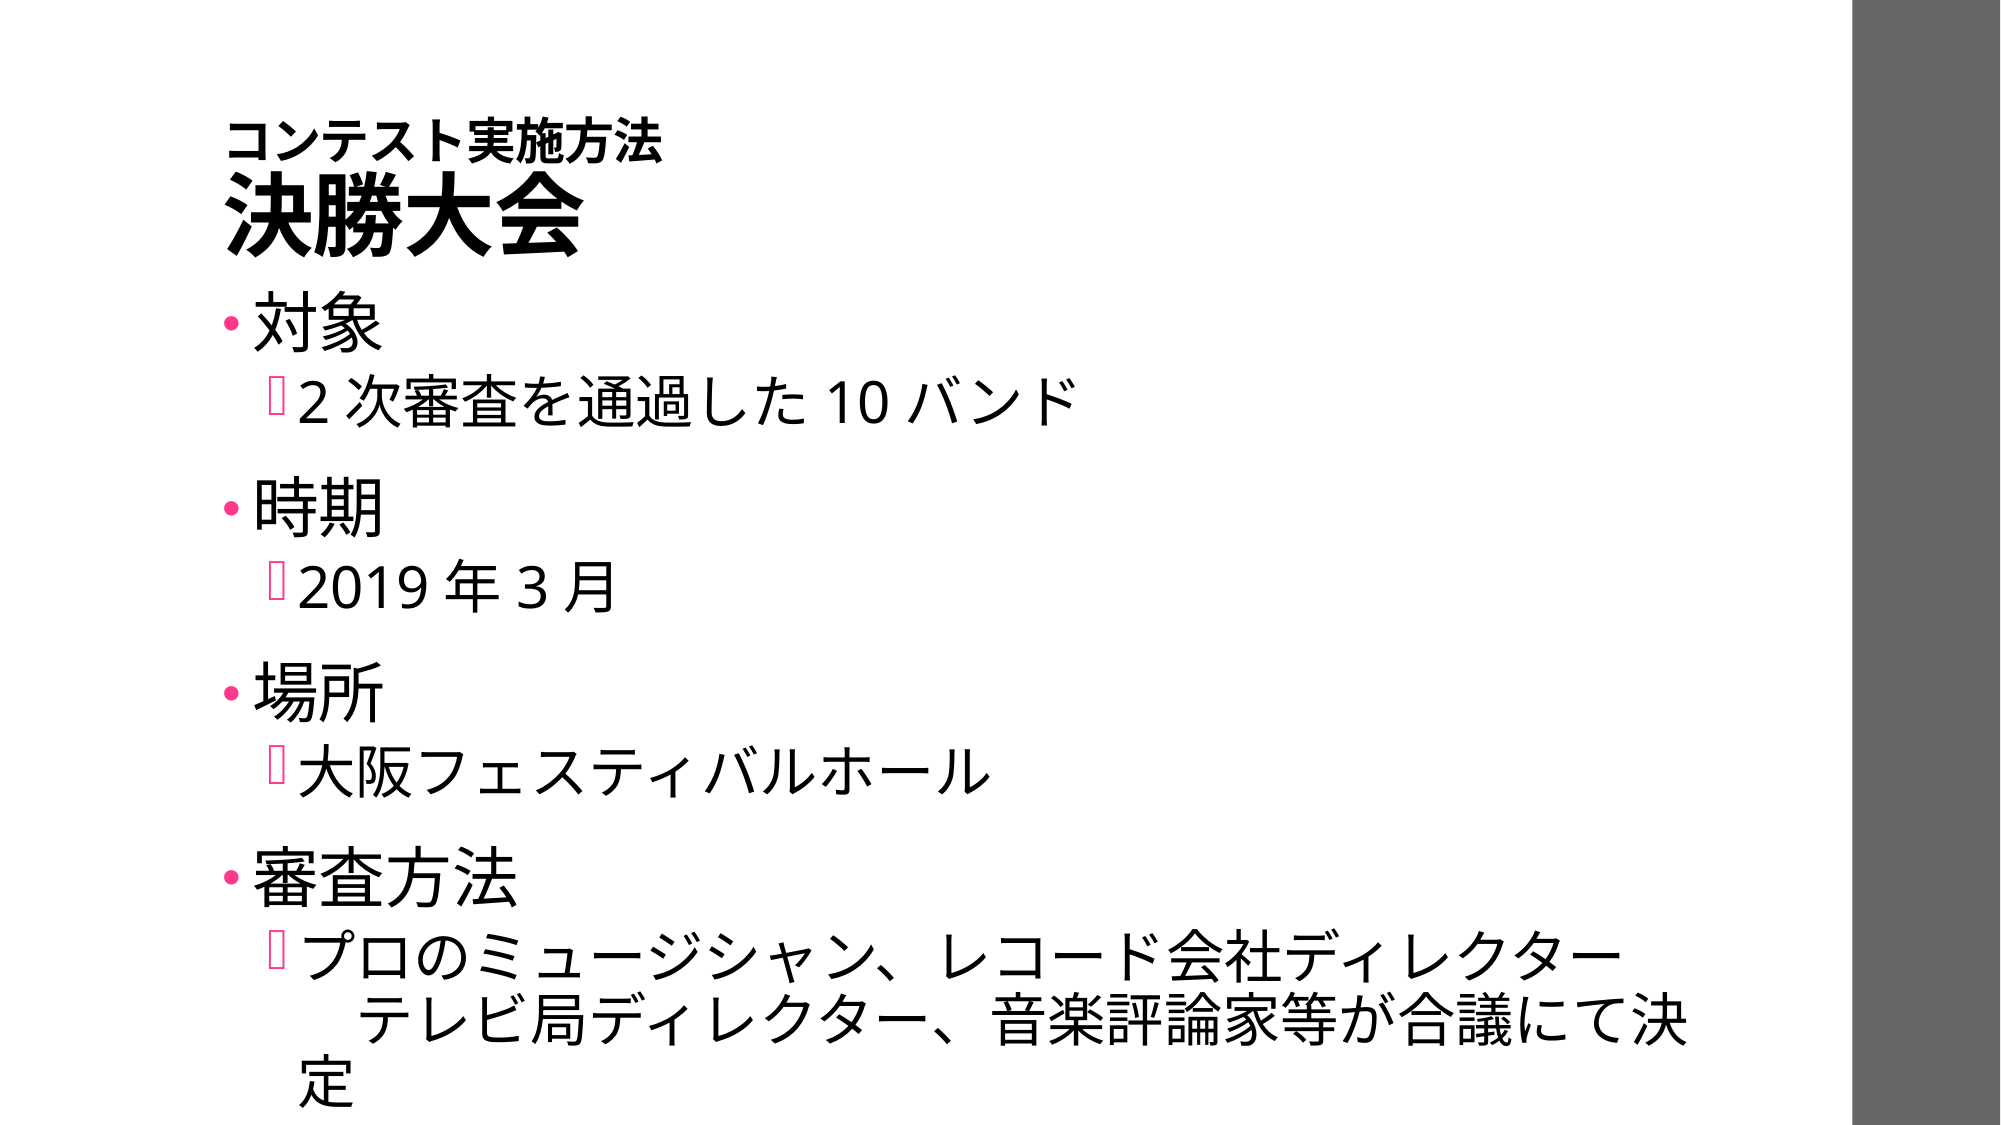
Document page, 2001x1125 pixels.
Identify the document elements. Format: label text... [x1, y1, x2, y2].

list 対象 2次審査を通過した10バンド 時期 2019年3月 場所 大阪フェスティバルホール 審査方法 プロのミュージシャン、レコード会社ディレクター テレビ局ディレクター、音楽評論家等が合議にて決定 [206, 279, 1723, 1088]
title コンテスト実施方法 決勝大会 [206, 43, 1797, 278]
